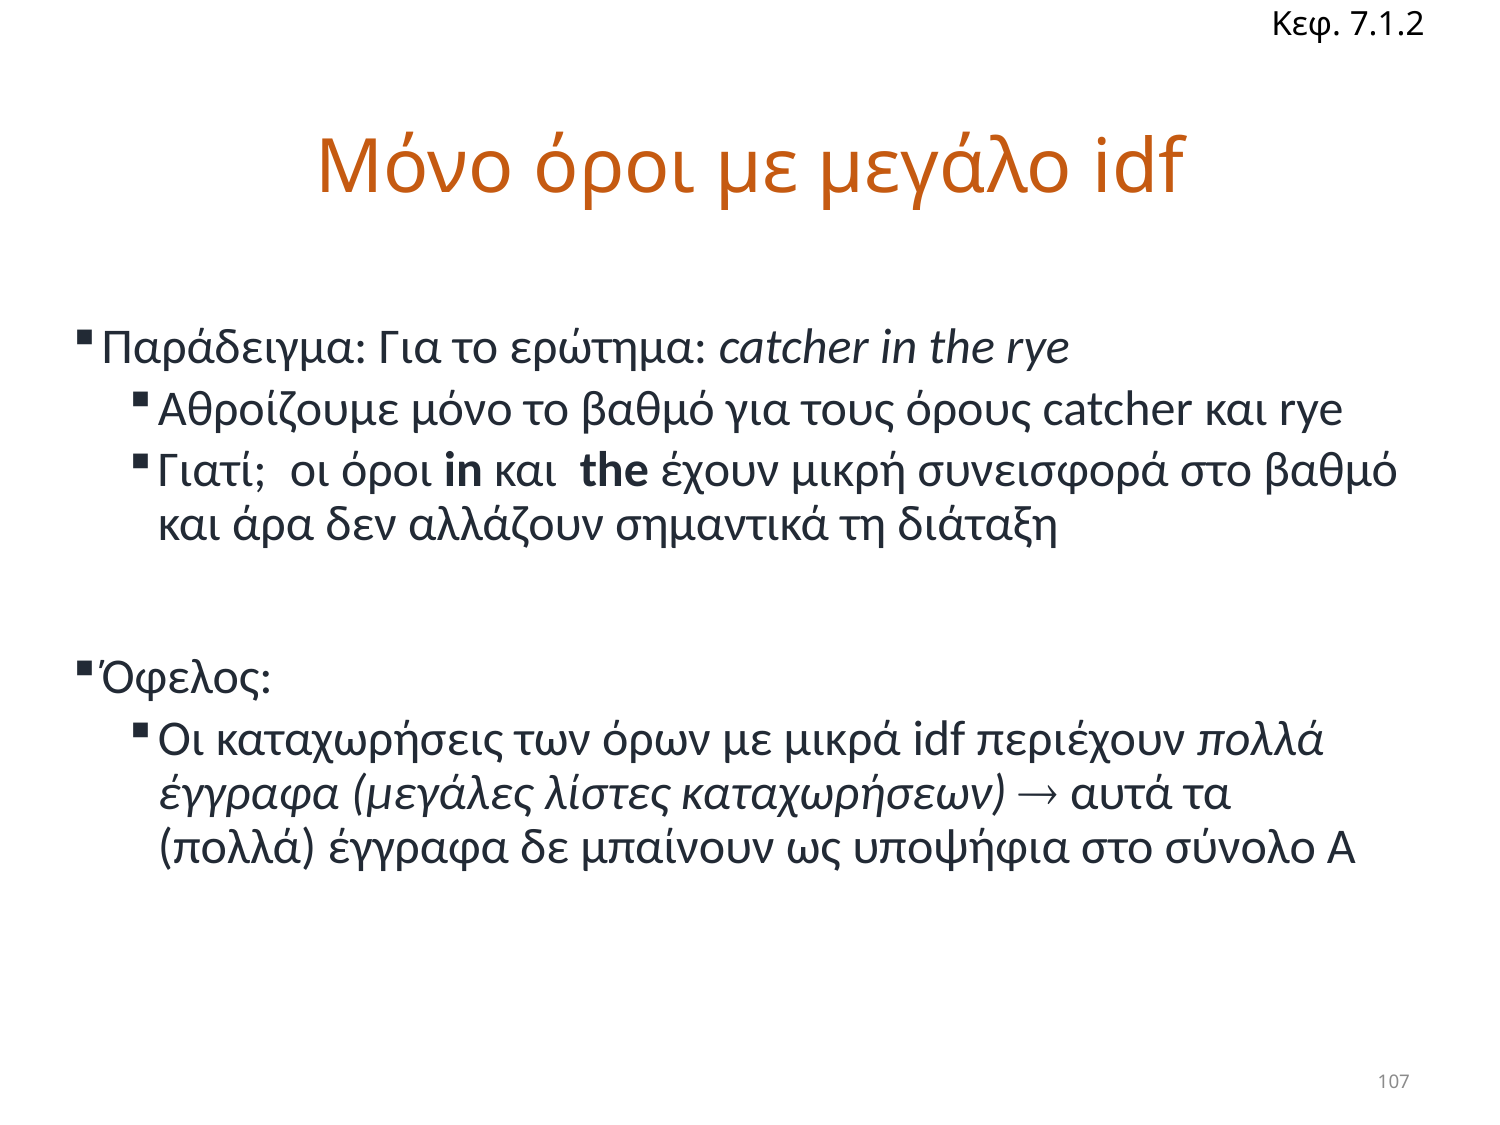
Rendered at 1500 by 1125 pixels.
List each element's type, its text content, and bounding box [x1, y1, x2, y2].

slide_number 107 [1074, 1062, 1425, 1103]
list Παράδειγμα: Για το ερώτημα: catcher in the rye Αθροίζουμε μόνο το βαθμό για τους όρους catcher και rye Γιατί; οι όροι in και the έχουν μικρή συνεισφορά στο βαθμό και άρα δεν αλλάζουν σημαντικά τη διάταξη Όφελος: Οι καταχωρήσεις των όρων με μικρά idf περιέχουν πολλά έγγραφα (μεγάλες λίστες καταχωρήσεων)  αυτά τα (πολλά) έγγραφα δε μπαίνουν ως υποψήφια στο σύνολο Α [58, 312, 1425, 525]
title Μόνο όροι με μεγάλο idf [103, 59, 1397, 278]
text_box Κεφ. 7.1.2 [1256, 0, 1440, 50]
